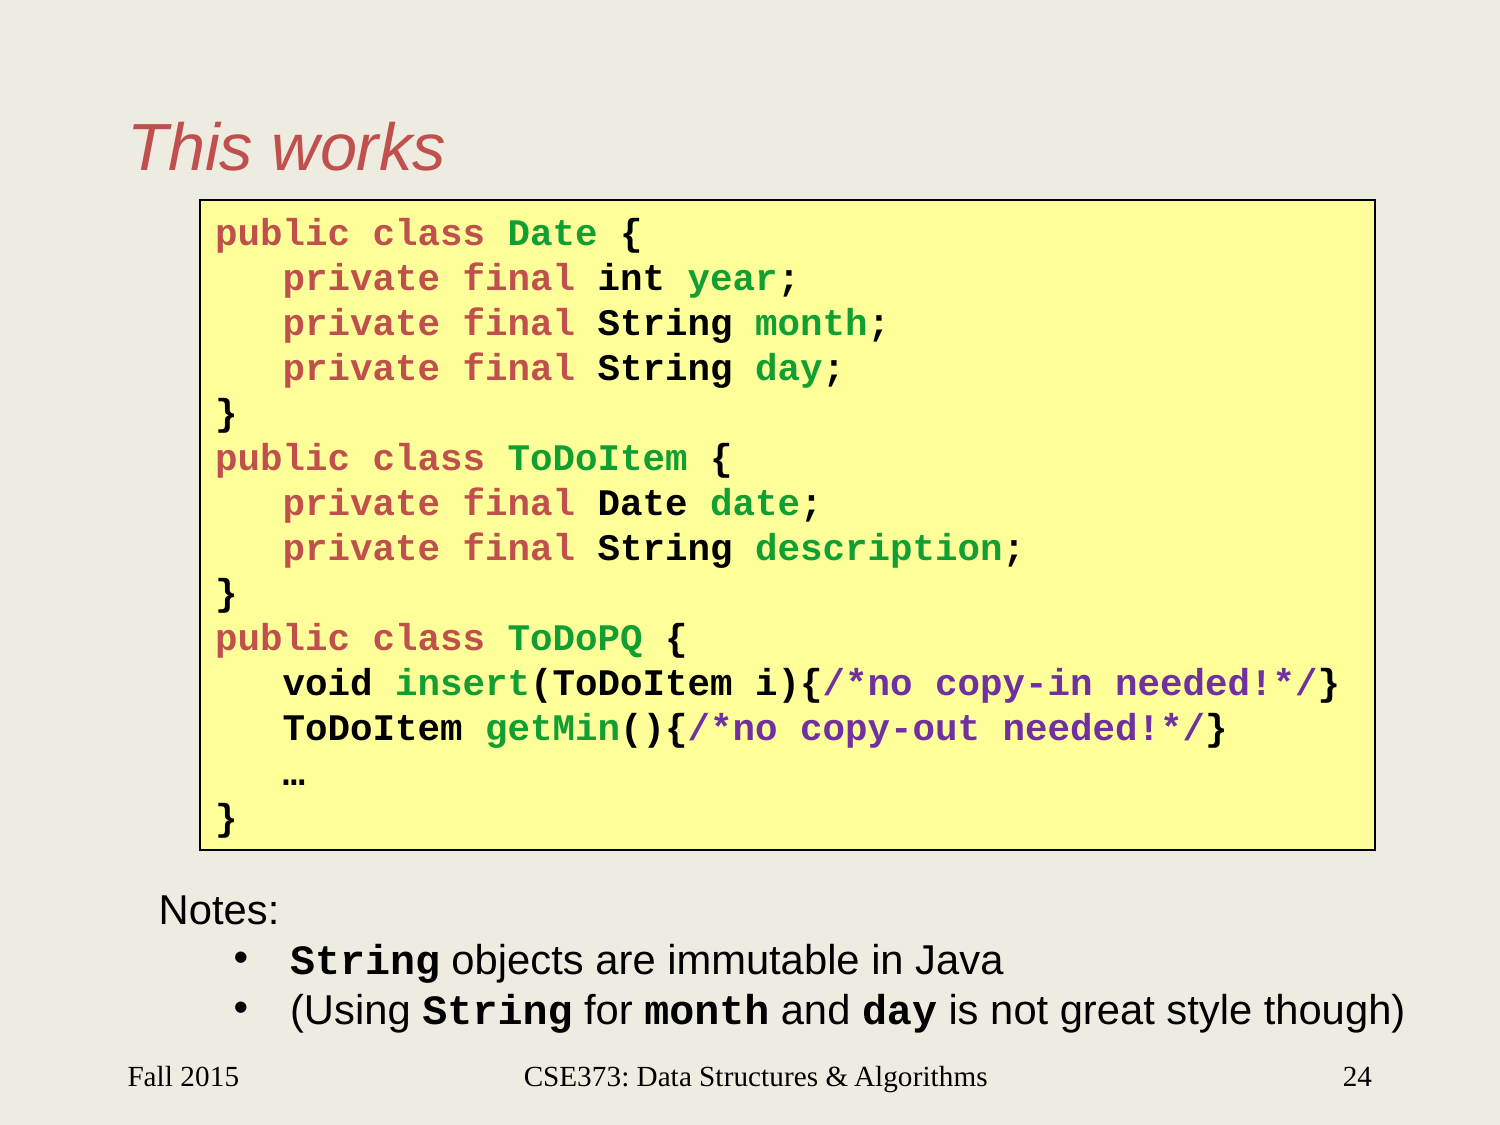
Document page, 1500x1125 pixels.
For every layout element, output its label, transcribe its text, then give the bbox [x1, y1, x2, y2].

title This works [112, 49, 1388, 238]
text_box public class Date { private final int year; private final String month; private final String day; } public class ToDoItem { private final Date date; private final String description; } public class ToDoPQ { void insert(ToDoItem i){/*no copy-in needed!*/} ToDoItem getMin(){/*no copy-out needed!*/} … } [200, 200, 1375, 850]
slide_number 24 [1074, 1049, 1388, 1125]
text_box Notes: String objects are immutable in Java (Using String for month and day is not great style though) [144, 875, 1421, 1040]
slide_number Fall 2015 [112, 1049, 426, 1125]
footer CSE373: Data Structures & Algorithms [474, 1049, 1038, 1125]
